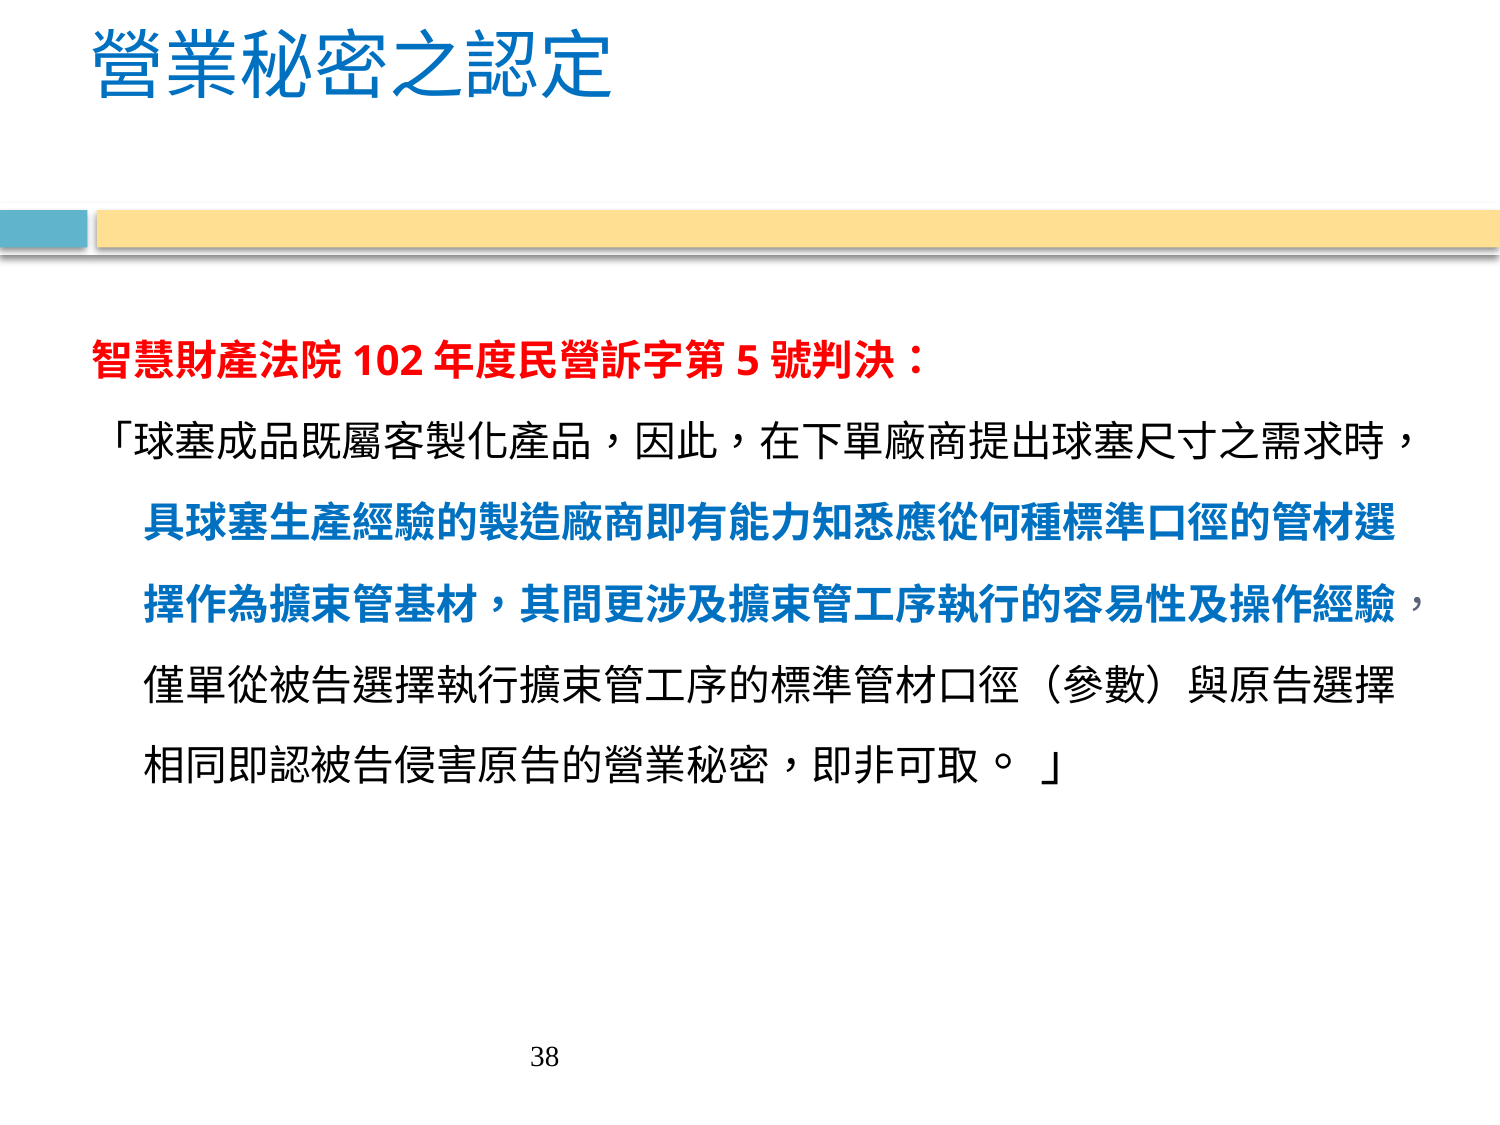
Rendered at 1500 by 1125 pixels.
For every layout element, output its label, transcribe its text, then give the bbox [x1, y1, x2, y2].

title 營業秘密之認定 [75, 0, 1425, 126]
list 智慧財產法院102年度民營訴字第5號判決： 「球塞成品既屬客製化產品，因此，在下單廠商提出球塞尺寸之需求時，具球塞生產經驗的製造廠商即有能力知悉應從何種標準口徑的管材選擇作為擴束管基材，其間更涉及擴束管工序執行的容易性及操作經驗，僅單從被告選擇執行擴束管工序的標準管材口徑（參數）與原告選擇相同即認被告侵害原告的營業秘密，即非可取。 」 [76, 326, 1427, 1125]
footer 38 [99, 1024, 990, 1085]
